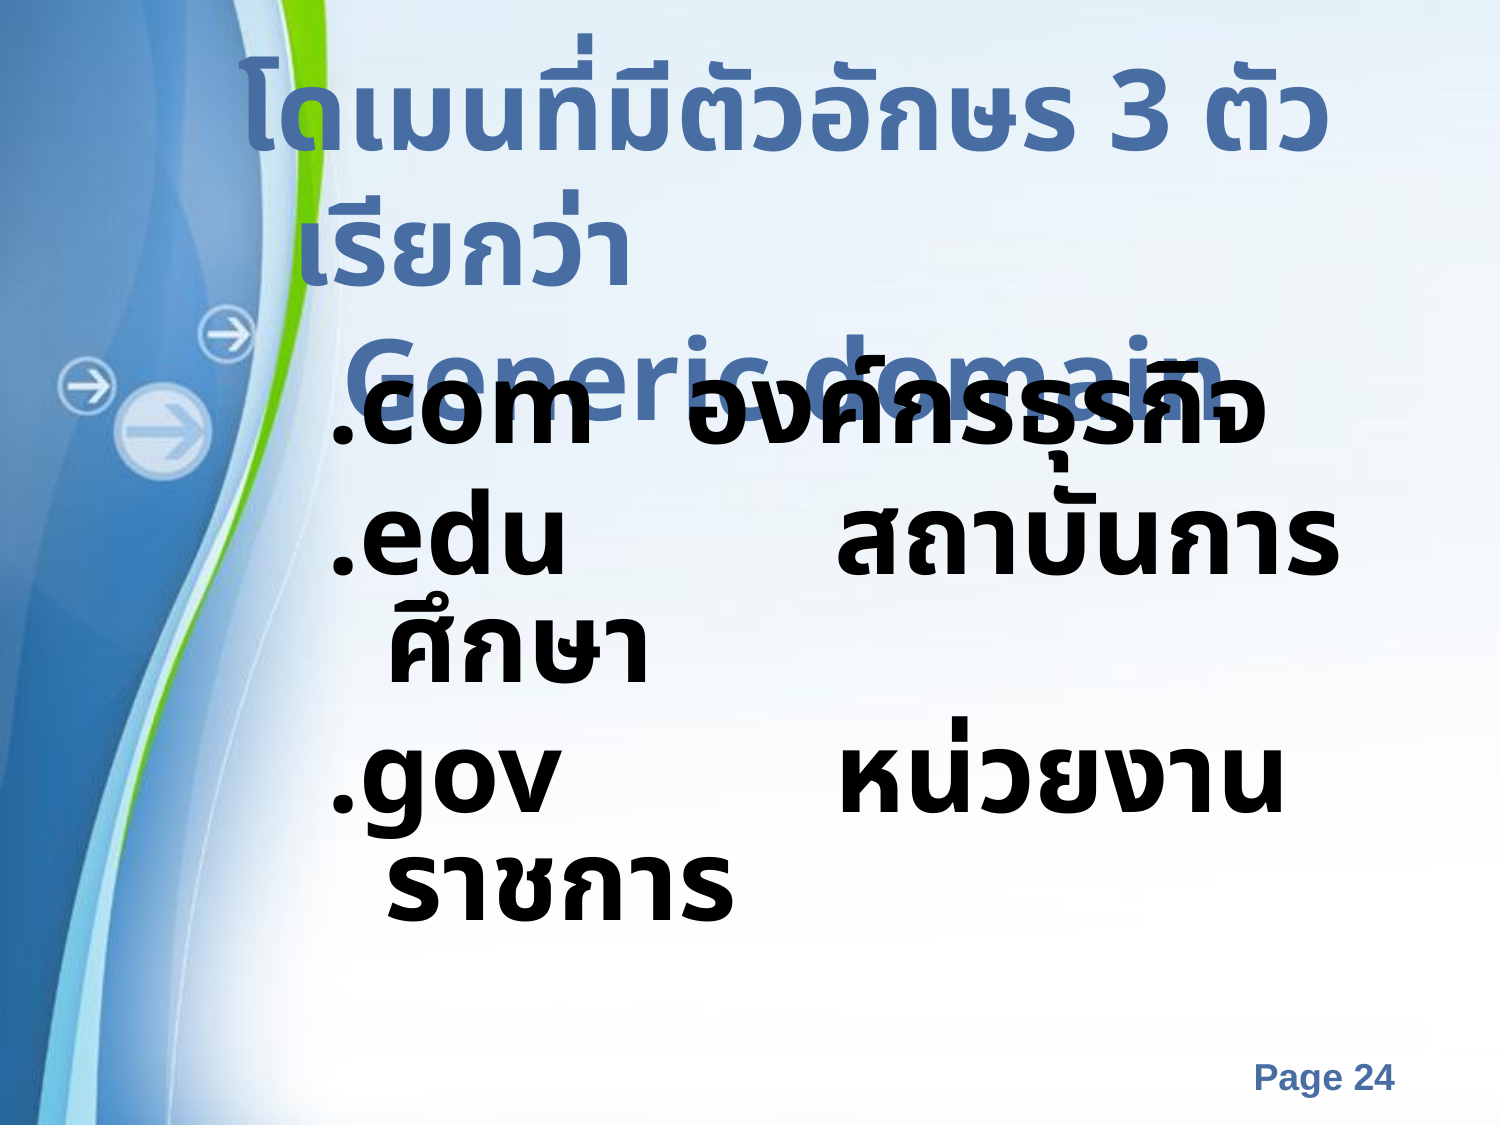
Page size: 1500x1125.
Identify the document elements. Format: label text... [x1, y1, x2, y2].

title โดเมนที่มีตัวอักษร 3 ตัว เรียกว่า Generic domain [100, 31, 1471, 374]
list .com องค์กรธุรกิจ .edu สถาบันการศึกษา .gov หน่วยงานราชการ [312, 350, 1436, 775]
picture [0, 0, 1500, 1125]
